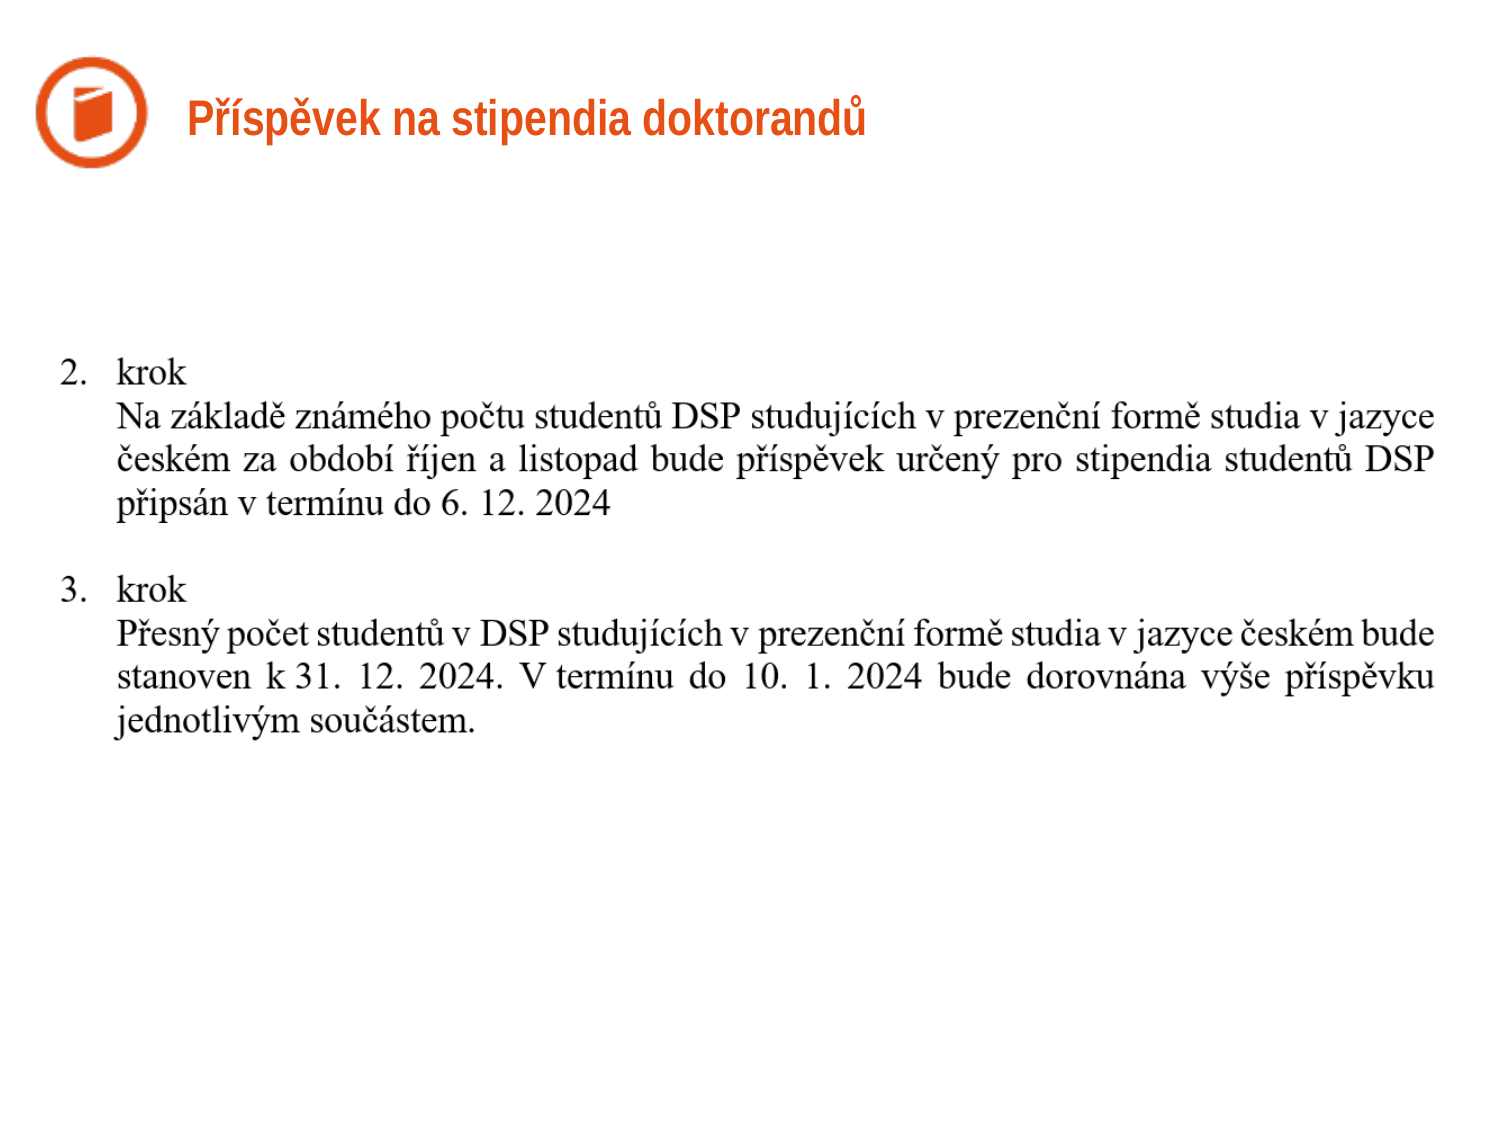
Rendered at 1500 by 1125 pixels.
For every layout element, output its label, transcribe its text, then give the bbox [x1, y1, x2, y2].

title Příspěvek na stipendia doktorandů [171, 54, 1388, 176]
picture [55, 325, 1445, 764]
picture [29, 54, 156, 176]
